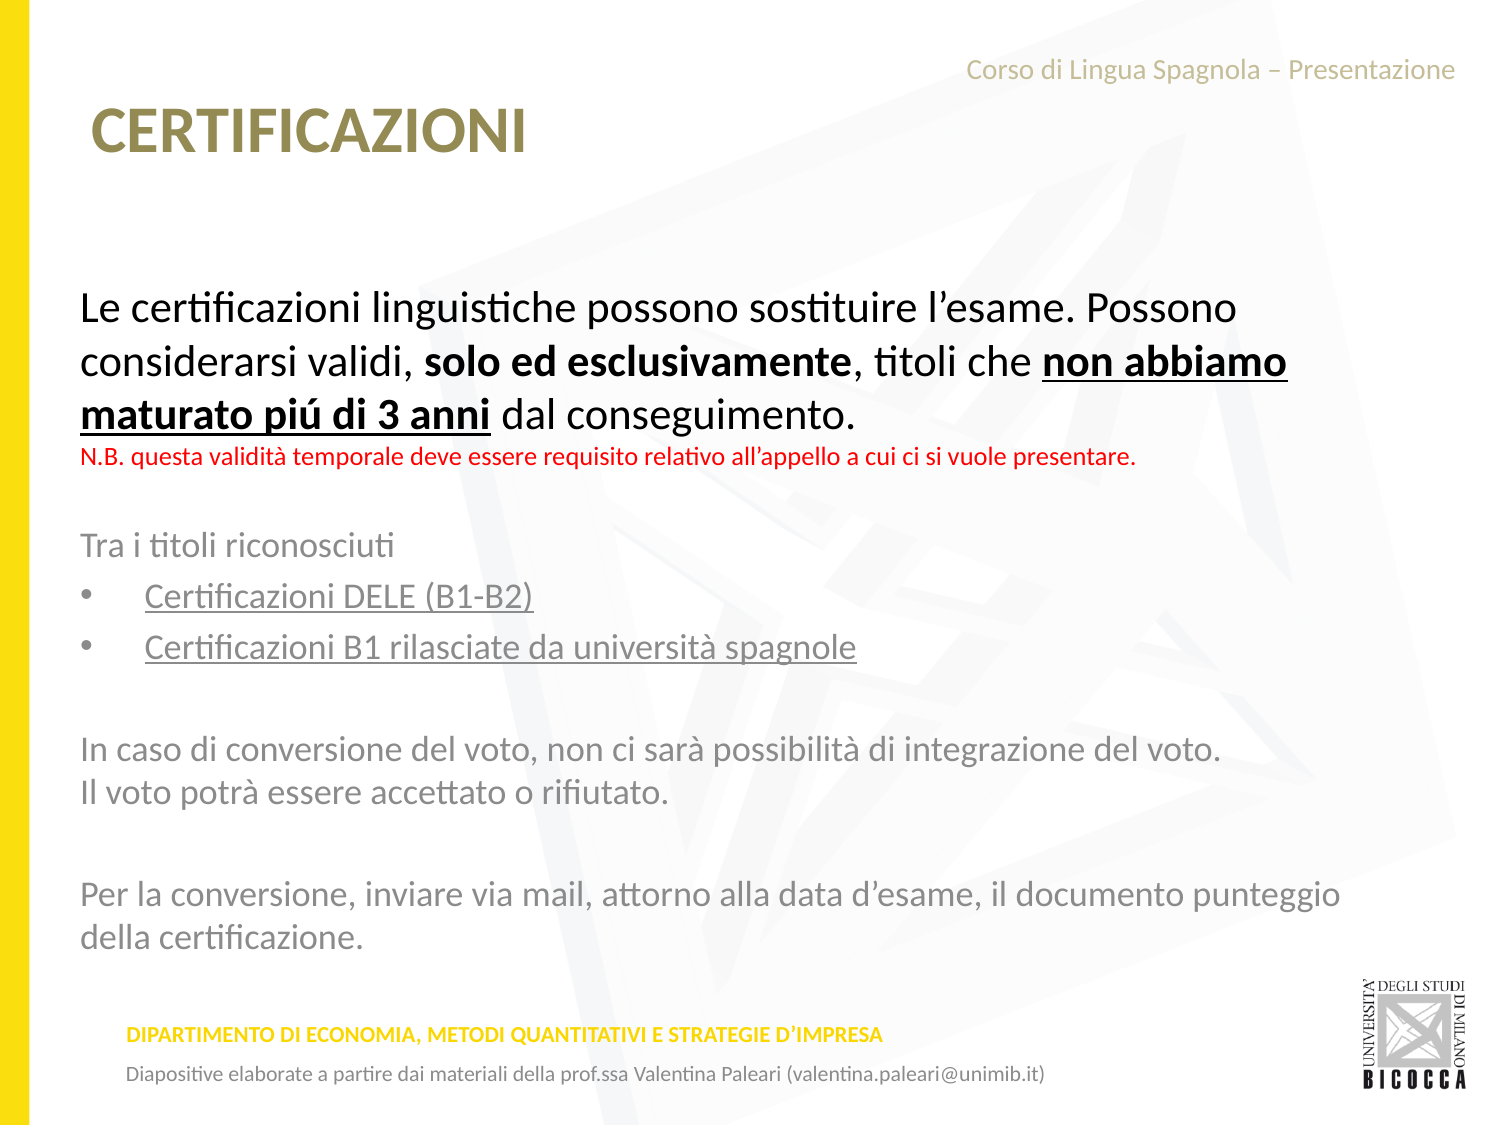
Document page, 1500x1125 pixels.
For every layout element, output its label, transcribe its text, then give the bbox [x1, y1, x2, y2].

text_box Certificazioni [75, 76, 369, 175]
text_box Dipartimento di economia, metodi quantitativi e strategie d’impresa [110, 1012, 369, 1042]
text_box [0, 0, 31, 1125]
picture [374, 0, 1500, 1125]
text_box Le certificazioni linguistiche possono sostituire l’esame. Possono considerarsi validi, solo ed esclusivamente, titoli che non abbiamo maturato piú di 3 anni dal conseguimento. N.B. questa validità temporale deve essere requisito relativo all’appello a cui ci si vuole presentare. Tra i titoli riconosciuti Certificazioni DELE (B1-B2) Certificazioni B1 rilasciate da università spagnole In caso di conversione del voto, non ci sarà possibilità di integrazione del voto. Il voto potrà essere accettato o rifiutato. Per la conversione, inviare via mail, attorno alla data d’esame, il documento punteggio della certificazione. [64, 208, 369, 1012]
footer Diapositive elaborate a partire dai materiali della prof.ssa Valentina Paleari (valentina.paleari@unimib.it) [110, 1042, 369, 1103]
